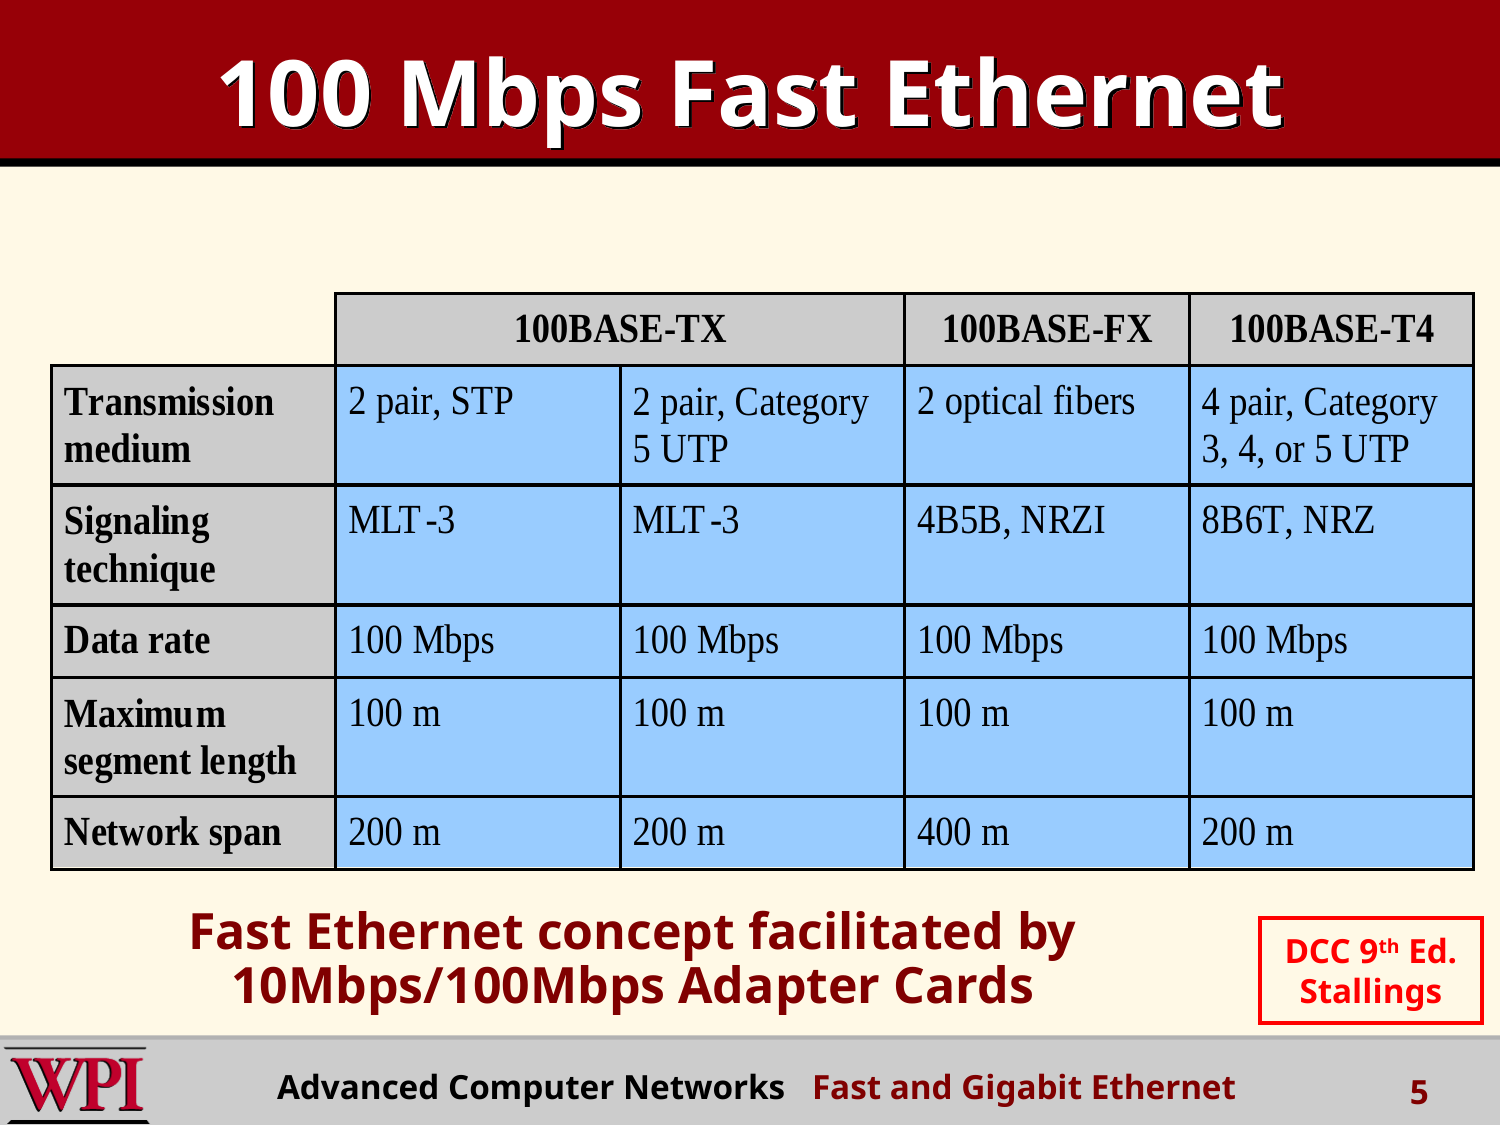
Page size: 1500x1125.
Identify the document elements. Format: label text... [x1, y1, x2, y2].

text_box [49, 243, 1476, 919]
footer Advanced Computer Networks Fast and Gigabit Ethernet [210, 1058, 1304, 1107]
picture [0, 1040, 1500, 1125]
picture [0, 167, 1500, 1035]
text_box DCC 9th Ed. Stallings [1259, 917, 1483, 1024]
title 100 Mbps Fast Ethernet [29, 18, 1471, 150]
slide_number 5 [1344, 1063, 1495, 1102]
text_box Fast Ethernet concept facilitated by 10Mbps/100Mbps Adapter Cards [17, 898, 1248, 1022]
picture [0, 0, 1500, 158]
